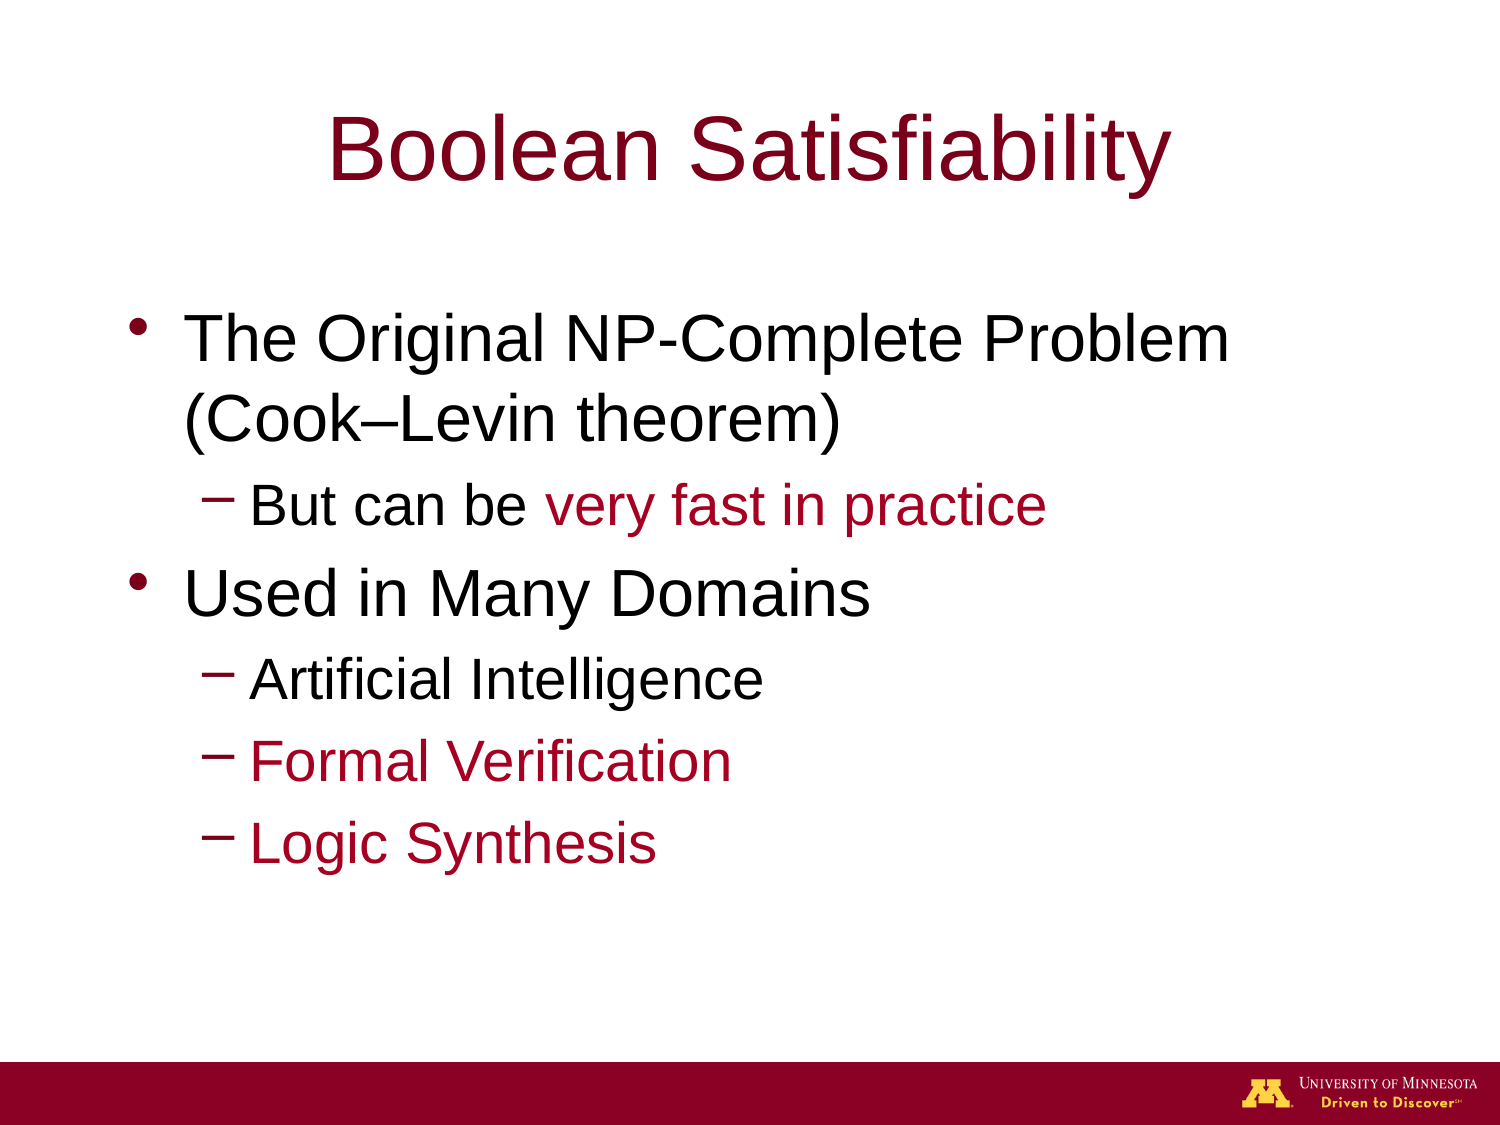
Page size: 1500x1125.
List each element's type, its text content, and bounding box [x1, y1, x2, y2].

title Boolean Satisfiability [112, 49, 1388, 238]
picture [0, 1062, 1500, 1125]
list The Original NP-Complete Problem (Cook–Levin theorem) But can be very fast in practice Used in Many Domains Artificial Intelligence Formal Verification Logic Synthesis [112, 287, 1388, 938]
